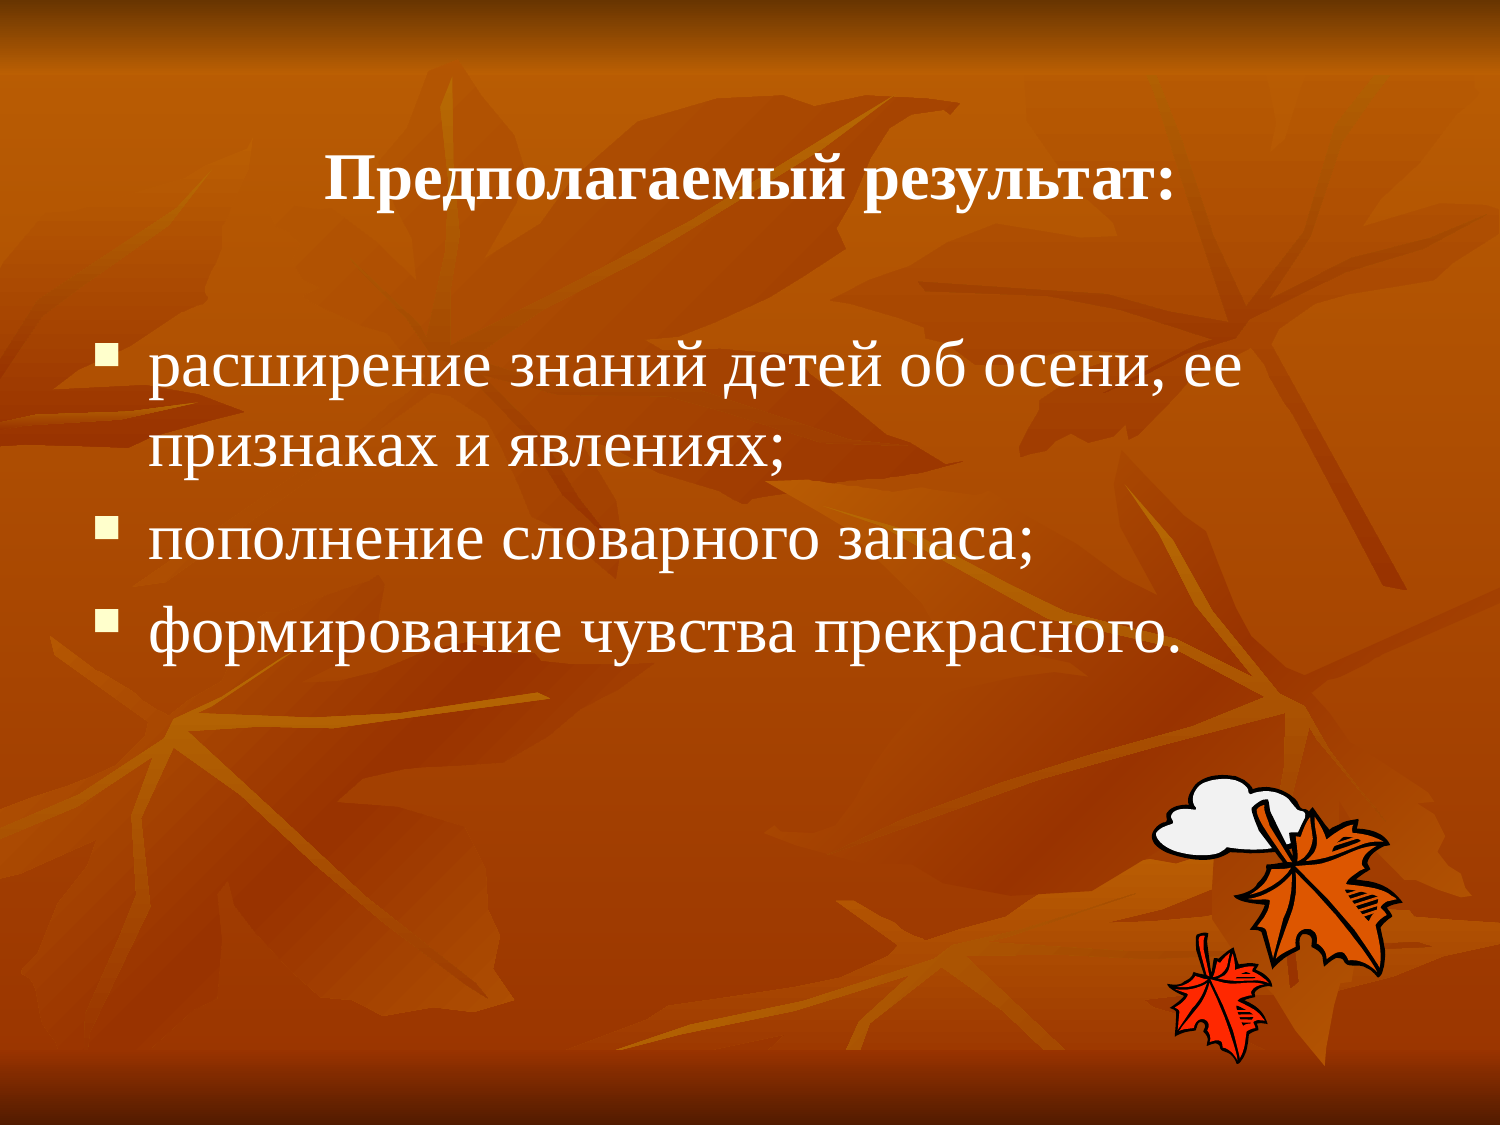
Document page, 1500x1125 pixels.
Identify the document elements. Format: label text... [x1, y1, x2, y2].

picture [1151, 774, 1404, 1065]
list Предполагаемый результат: расширение знаний детей об осени, ее признаках и явлениях; пополнение словарного запаса; формирование чувства прекрасного. [76, 125, 1428, 941]
